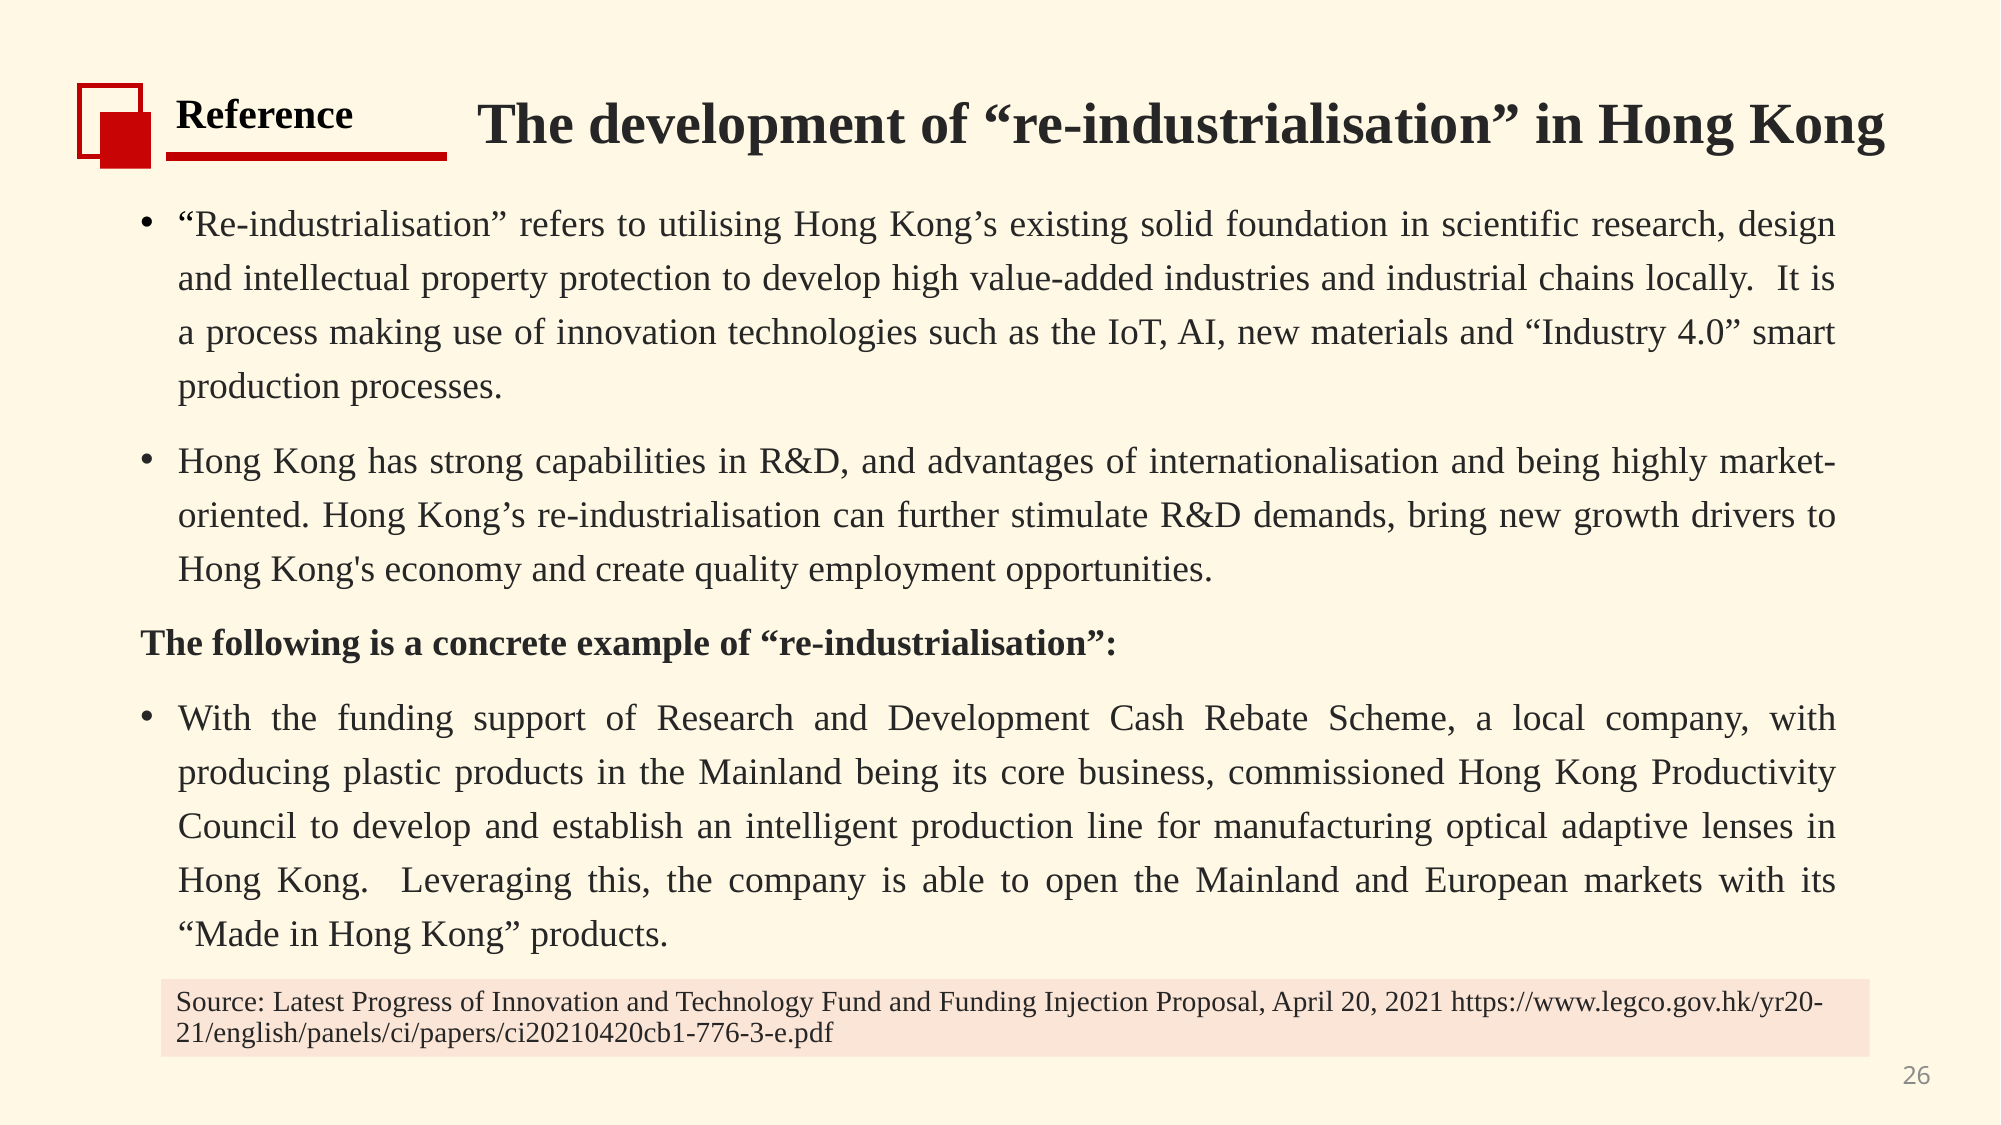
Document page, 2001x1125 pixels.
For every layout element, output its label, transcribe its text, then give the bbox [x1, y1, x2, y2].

list “Re-industrialisation” refers to utilising Hong Kong’s existing solid foundation in scientific research, design and intellectual property protection to develop high value-added industries and industrial chains locally. It is a process making use of innovation technologies such as the IoT, AI, new materials and “Industry 4.0” smart production processes. Hong Kong has strong capabilities in R&D, and advantages of internationalisation and being highly market-oriented. Hong Kong’s re-industrialisation can further stimulate R&D demands, bring new growth drivers to Hong Kong's economy and create quality employment opportunities. The following is a concrete example of “re-industrialisation”: With the funding support of Research and Development Cash Rebate Scheme, a local company, with producing plastic products in the Mainland being its core business, commissioned Hong Kong Productivity Council to develop and establish an intelligent production line for manufacturing optical adaptive lenses in Hong Kong. Leveraging this, the company is able to open the Mainland and European markets with its “Made in Hong Kong” products. [125, 182, 1854, 1024]
text_box The development of “re-industrialisation” in Hong Kong [462, 64, 1936, 163]
text_box Source: Latest Progress of Innovation and Technology Fund and Funding Injection Proposal, April 20, 2021 https://www.legco.gov.hk/yr20-21/english/panels/ci/papers/ci20210420cb1-776-3-e.pdf [161, 979, 1870, 1057]
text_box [79, 79, 548, 169]
